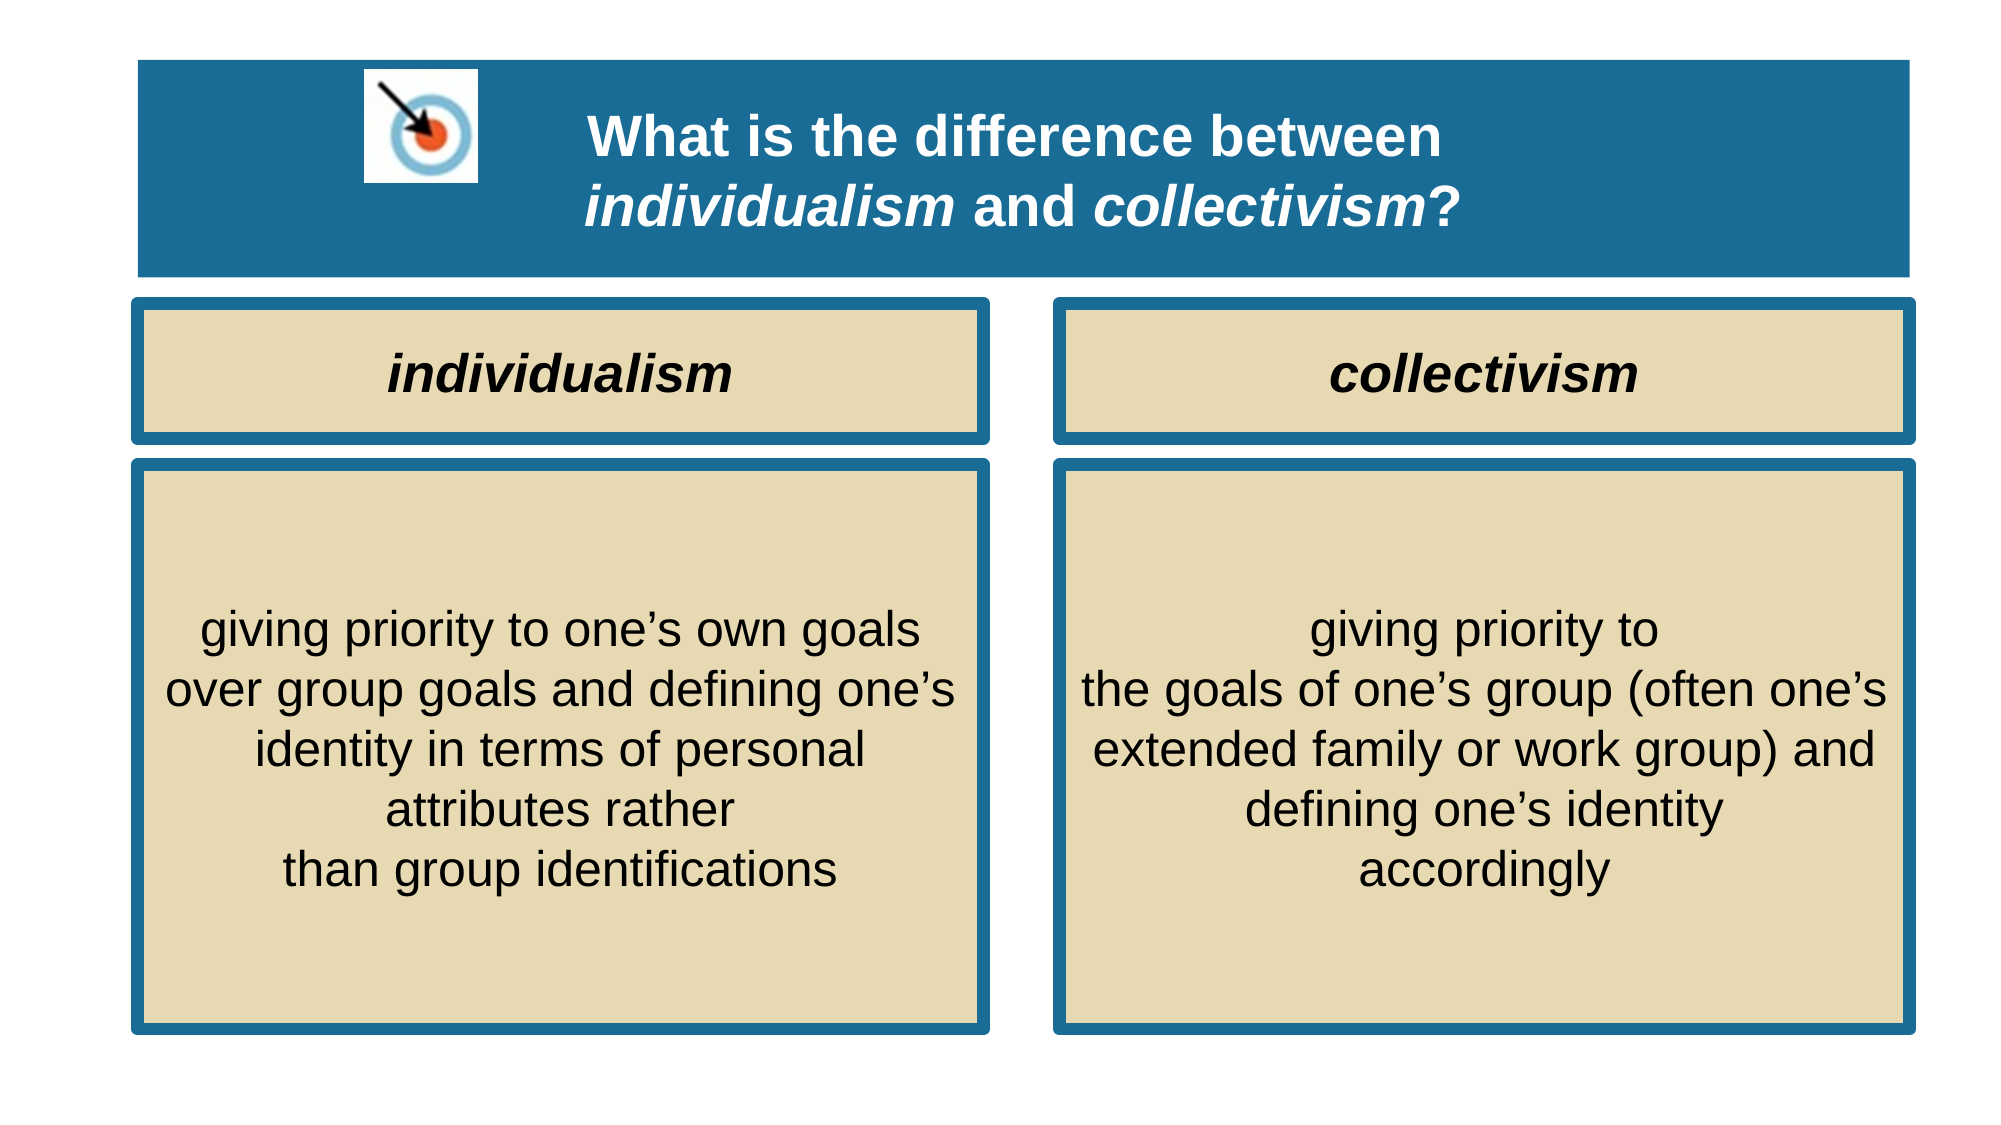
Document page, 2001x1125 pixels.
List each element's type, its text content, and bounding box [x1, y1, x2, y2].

list giving priority to one’s own goals over group goals and defining one’s identity in terms of personal attributes rather than group identifications [131, 458, 990, 1035]
list individualism [131, 297, 990, 445]
title What is the difference between individualism and collectivism? [137, 59, 1910, 278]
list collectivism [1053, 297, 1916, 445]
picture [363, 69, 478, 183]
list giving priority to the goals of one’s group (often one’s extended family or work group) and defining one’s identity accordingly [1053, 458, 1916, 1035]
